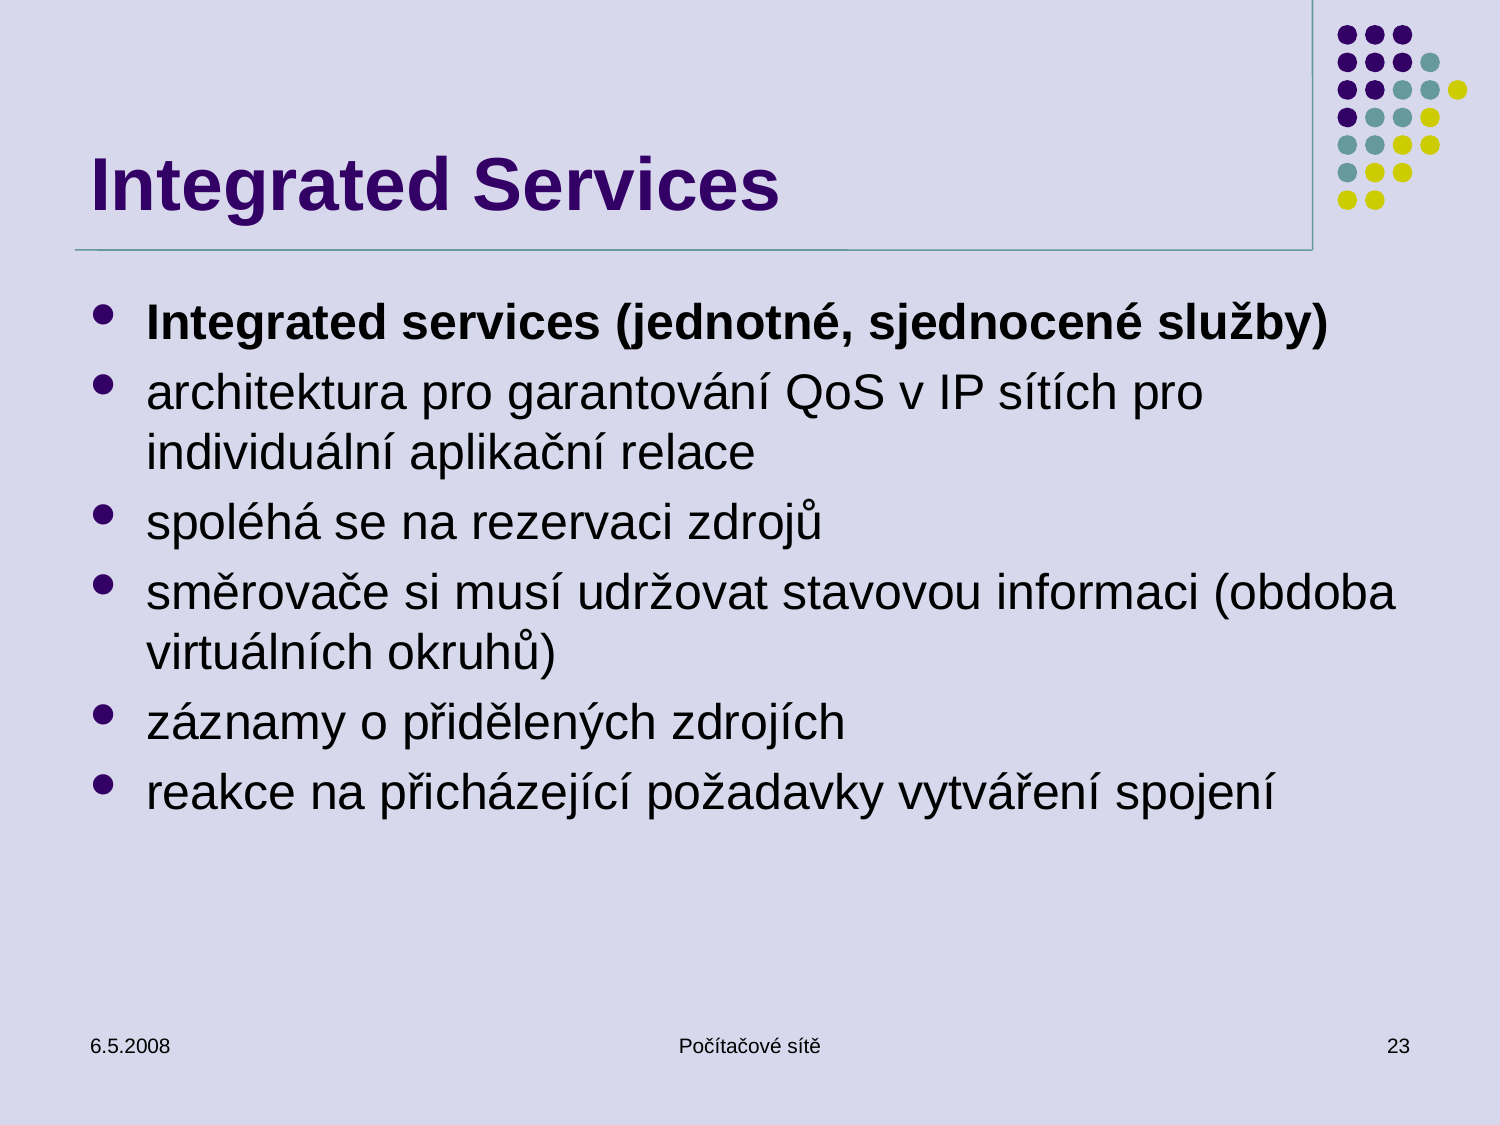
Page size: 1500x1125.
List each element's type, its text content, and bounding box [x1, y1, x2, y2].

title Integrated Services [75, 20, 1313, 233]
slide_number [75, 1025, 425, 1100]
slide_number 23 [1074, 1025, 1425, 1100]
list Integrated services (jednotné, sjednocené služby) architektura pro garantování QoS v IP sítích pro individuální aplikační relace spoléhá se na rezervaci zdrojů směrovače si musí udržovat stavovou informaci (obdoba virtuálních okruhů) záznamy o přidělených zdrojích reakce na přicházející požadavky vytváření spojení [75, 282, 1425, 1006]
footer Počítačové sítě [512, 1025, 988, 1100]
